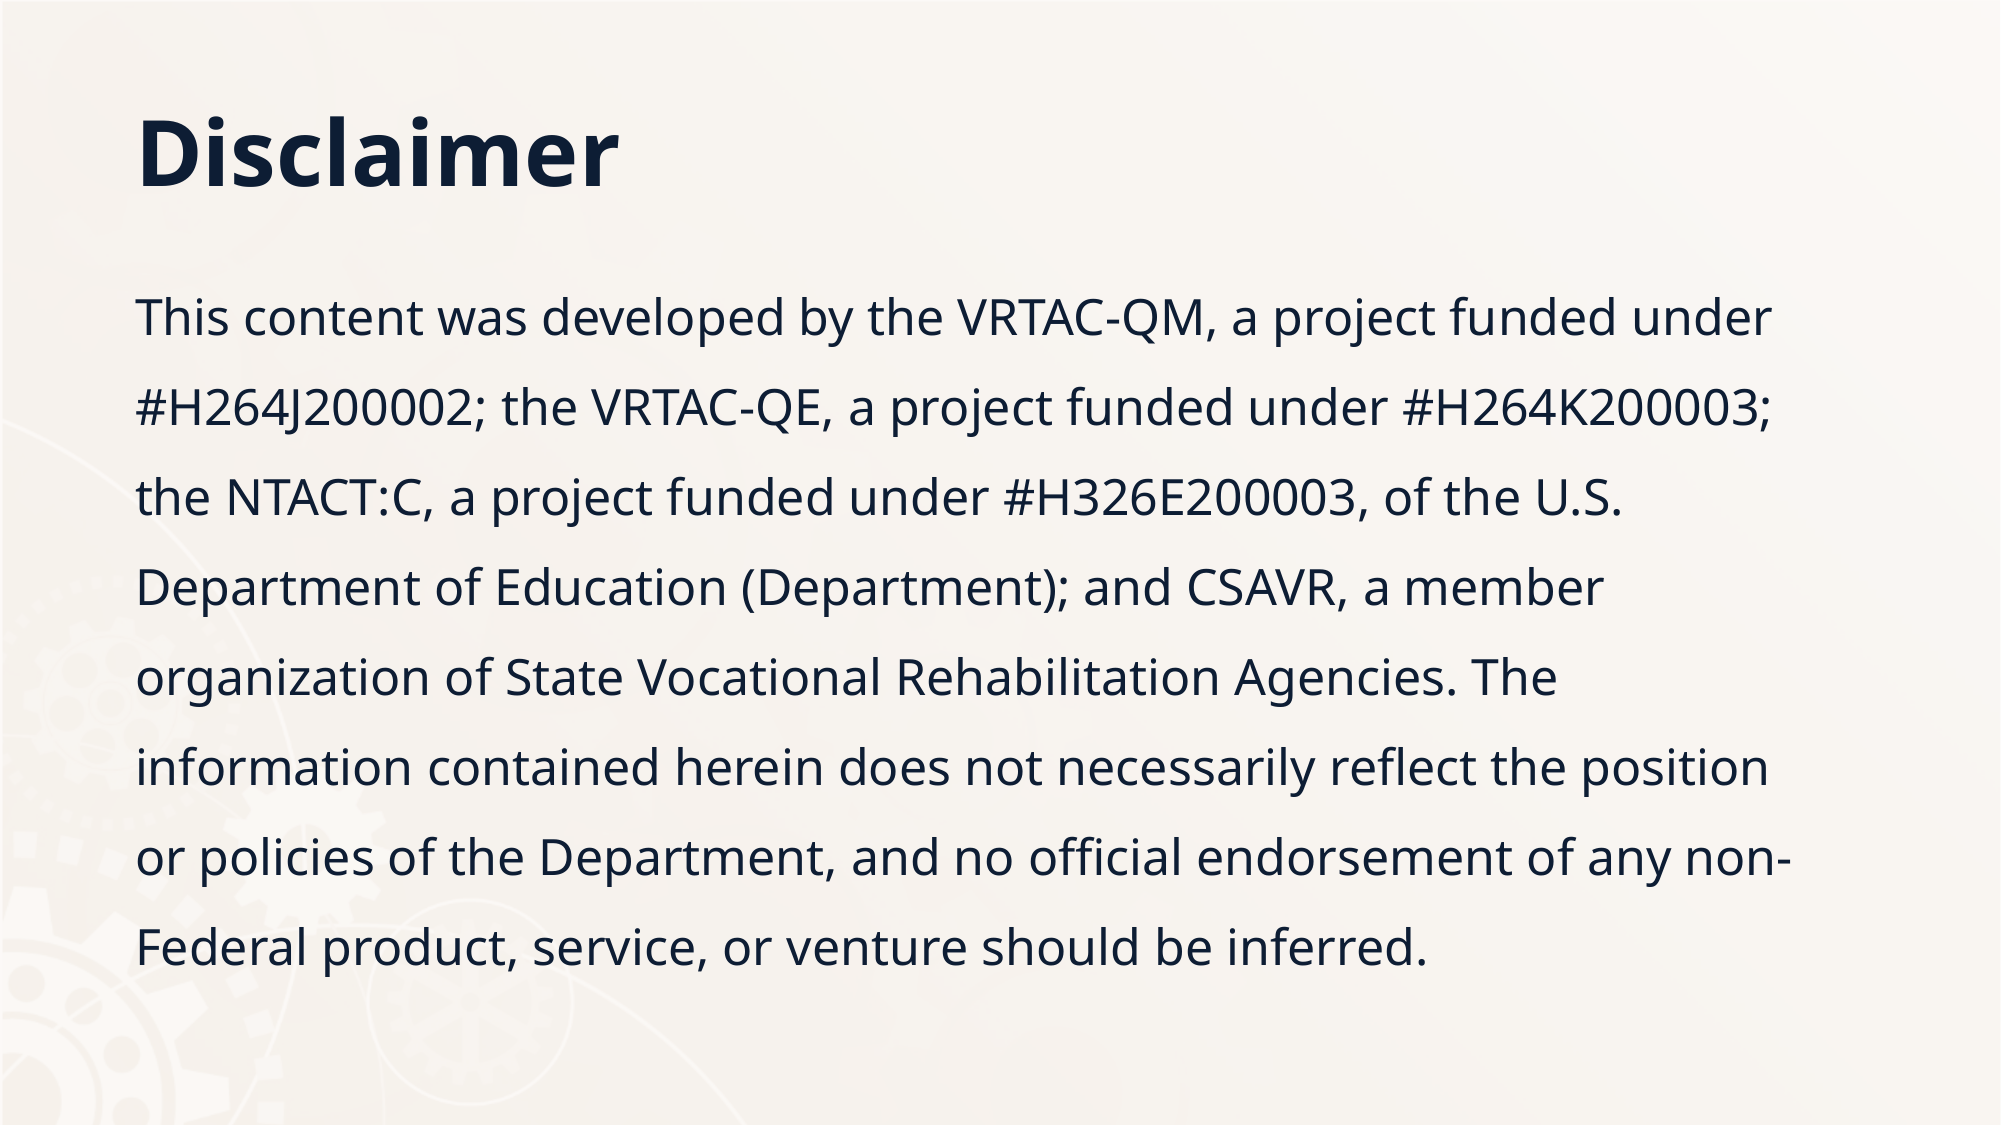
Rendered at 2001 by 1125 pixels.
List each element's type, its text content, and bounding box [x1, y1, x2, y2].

title Disclaimer [120, 60, 1873, 213]
list This content was developed by the VRTAC-QM, a project funded under #H264J200002; the VRTAC-QE, a project funded under #H264K200003; the NTACT:C, a project funded under #H326E200003, of the U.S. Department of Education (Department); and CSAVR, a member organization of State Vocational Rehabilitation Agencies. The information contained herein does not necessarily reflect the position or policies of the Department, and no official endorsement of any non-Federal product, service, or venture should be inferred. [120, 247, 1844, 1065]
